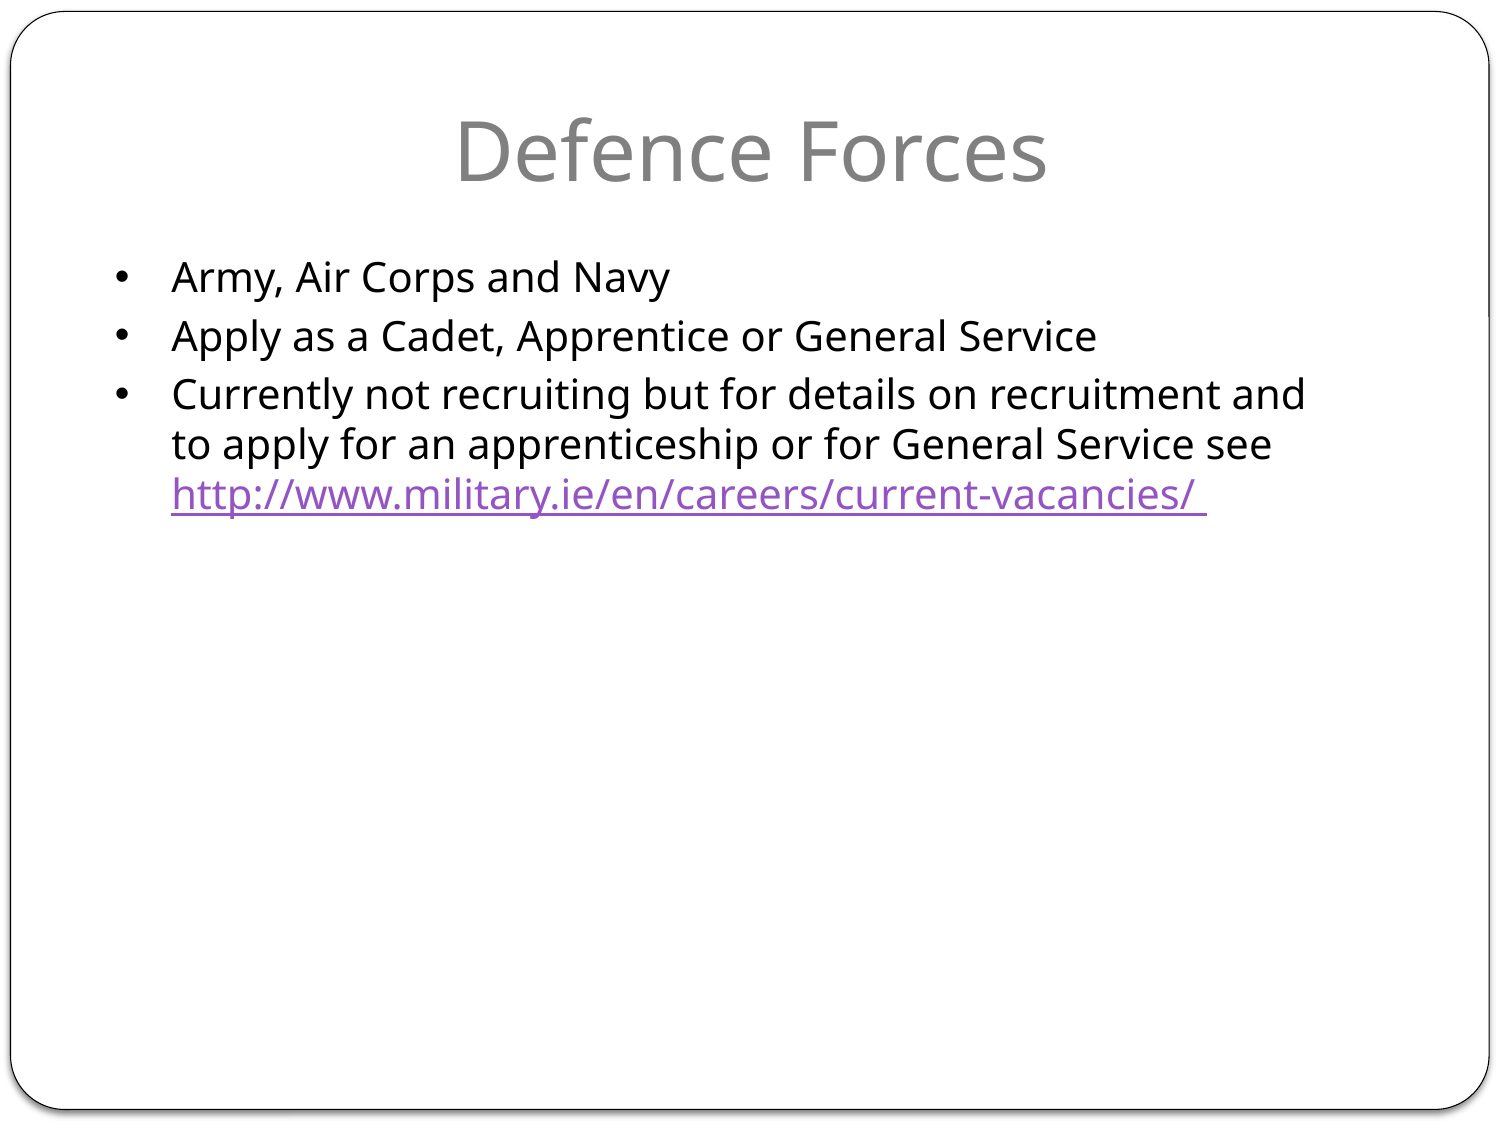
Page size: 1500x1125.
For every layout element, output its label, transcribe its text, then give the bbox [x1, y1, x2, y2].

text_box Army, Air Corps and Navy Apply as a Cadet, Apprentice or General Service Currently not recruiting but for details on recruitment and to apply for an apprenticeship or for General Service see http://www.military.ie/en/careers/current-vacancies/ [99, 243, 1341, 1024]
text_box Defence Forces [76, 54, 1427, 243]
